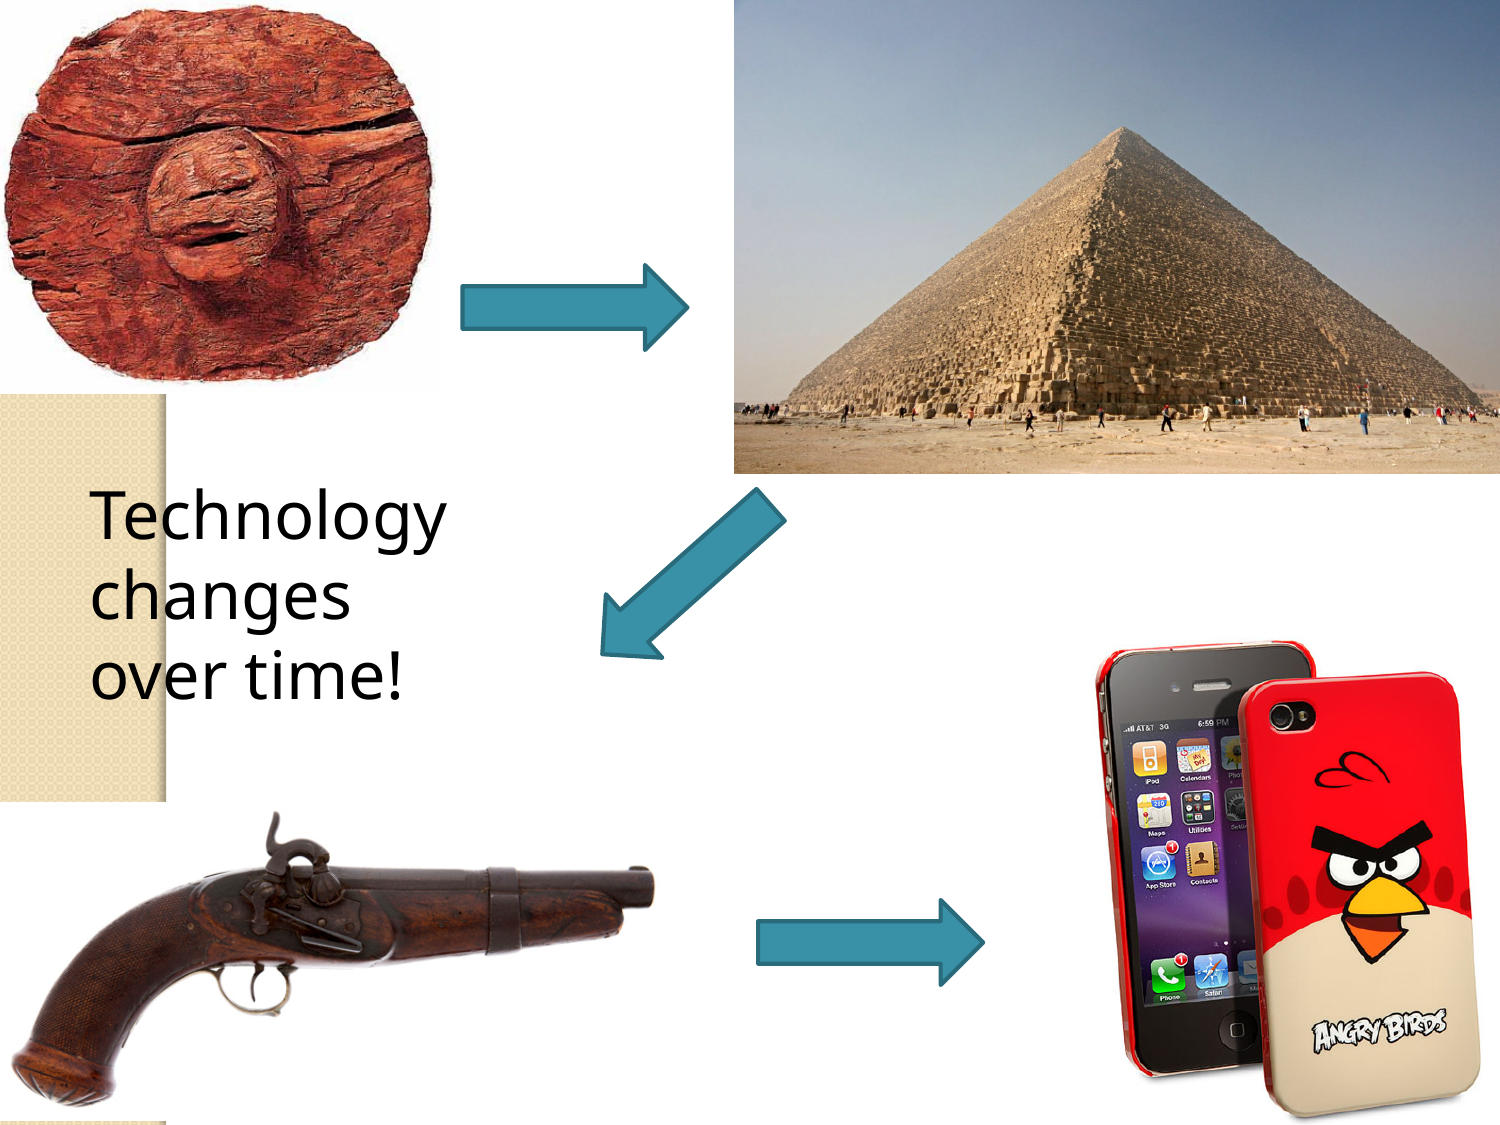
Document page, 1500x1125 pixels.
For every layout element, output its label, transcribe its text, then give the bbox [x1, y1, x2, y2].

picture [0, 801, 671, 1122]
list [0, 0, 441, 394]
text_box [600, 486, 787, 660]
text_box Technology changes over time! [74, 465, 513, 721]
picture [733, 0, 1500, 474]
text_box [756, 898, 986, 987]
text_box [460, 263, 690, 352]
picture [1071, 637, 1500, 1125]
